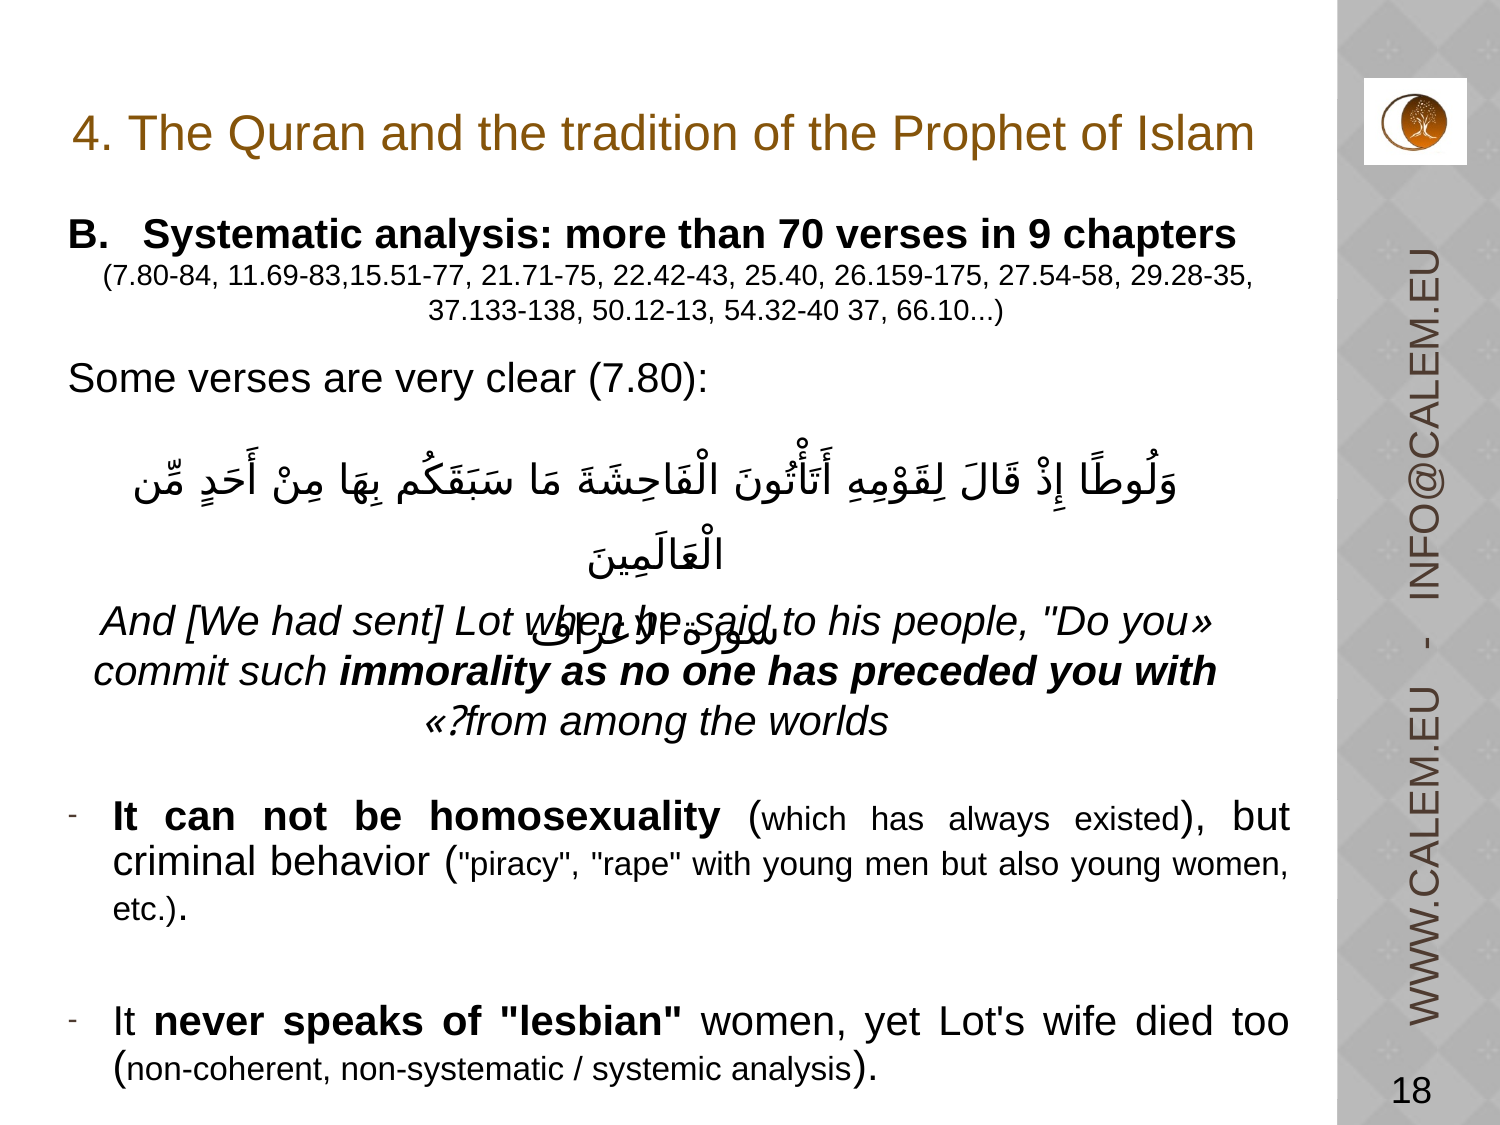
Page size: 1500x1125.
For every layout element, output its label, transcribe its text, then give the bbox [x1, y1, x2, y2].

title 4. The Quran and the tradition of the Prophet of Islam [0, 52, 1330, 162]
picture [1363, 77, 1467, 166]
text_box «And [We had sent] Lot when he said to his people, "Do you commit such immorality as no one has preceded you with from among the worlds?» [64, 586, 1247, 751]
footer WWW.CALEM.EU - INFO@CALEM.EU [1375, 231, 1448, 1048]
text_box 18 [1375, 1058, 1461, 1125]
text_box Systematic analysis: more than 70 verses in 9 chapters (7.80-84, 11.69-83,15.51-77, 21.71-75, 22.42-43, 25.40, 26.159-175, 27.54-58, 29.28-35, 37.133-138, 50.12-13, 54.32-40 37, 66.10...) Some verses are very clear (7.80): It can not be homosexuality (which has always existed), but criminal behavior ("piracy", "rape" with young men but also young women, etc.). It never speaks of "lesbian" women, yet Lot's wife died too (non-coherent, non-systematic / systemic analysis). [53, 162, 1306, 1076]
text_box وَلُوطًا إِذْ قَالَ لِقَوْمِهِ أَتَأْتُونَ الْفَاحِشَةَ مَا سَبَقَكُم بِهَا مِنْ أَحَدٍ مِّن الْعَالَمِينَ سورة الاعراف [64, 420, 1247, 586]
